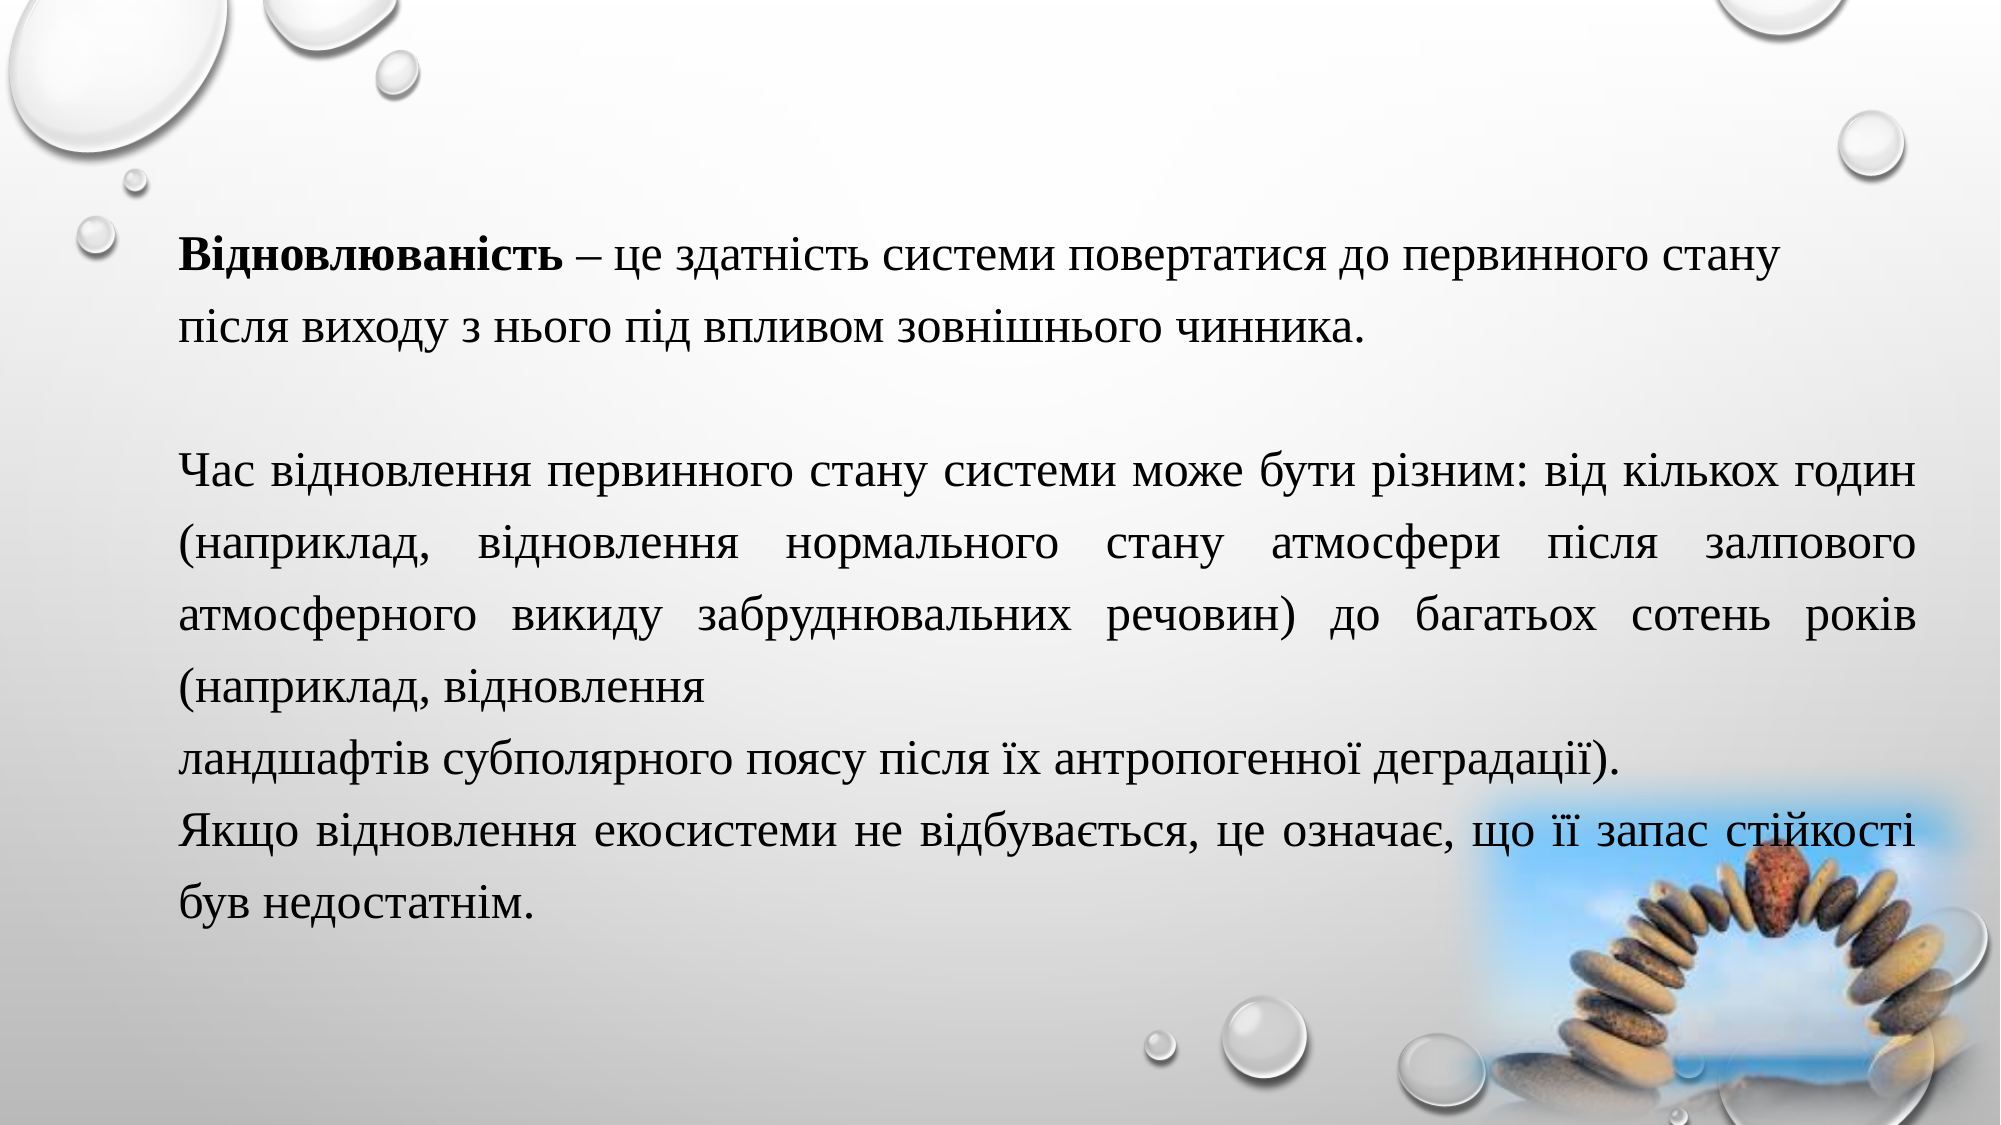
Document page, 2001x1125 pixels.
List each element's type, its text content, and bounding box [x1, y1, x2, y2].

picture [0, 0, 2000, 1125]
text_box Відновлюваність – це здатність системи повертатися до первинного стану після виходу з нього під впливом зовнішнього чинника. Час відновлення первинного стану системи може бути різним: від кількох годин (наприклад, відновлення нормального стану атмосфери після залпового атмосферного викиду забруднювальних речовин) до багатьох сотень років (наприклад, відновлення ландшафтів субполярного поясу після їх антропогенної деградації). Якщо відновлення екосистеми не відбувається, це означає, що її запас стійкості був недостатнім. [163, 201, 1933, 936]
